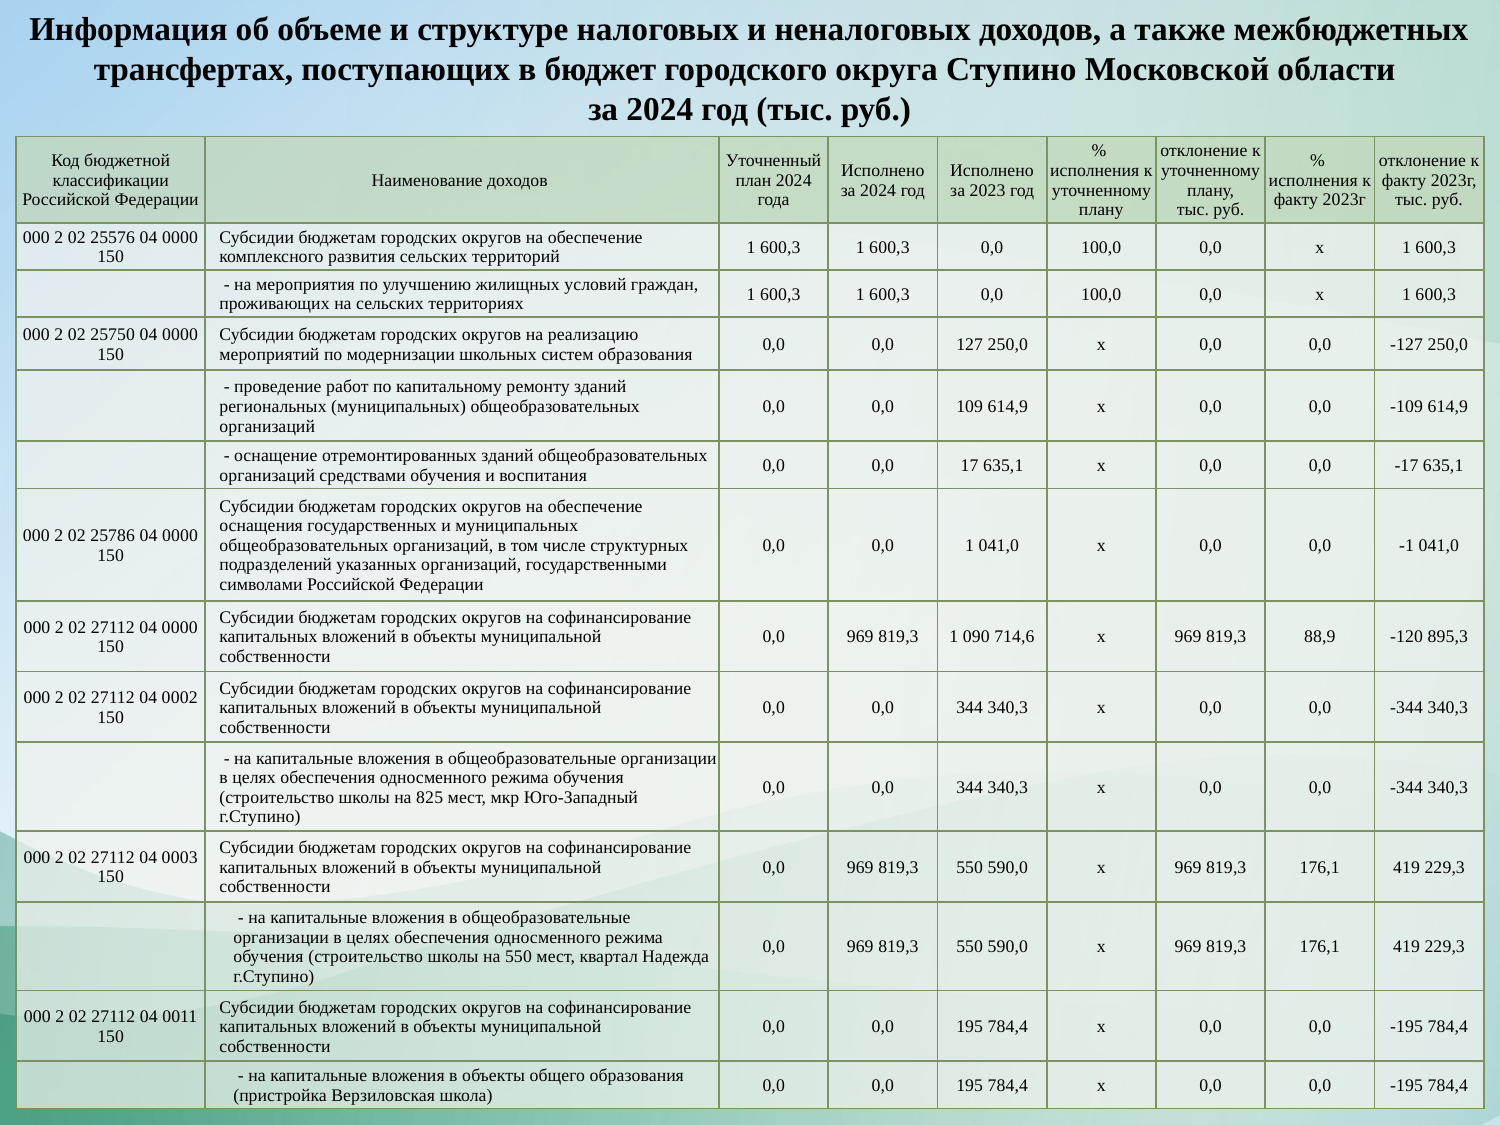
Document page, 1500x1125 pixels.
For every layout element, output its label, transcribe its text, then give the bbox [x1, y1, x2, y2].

table_cell 344 340,3 [938, 743, 1046, 830]
table_cell 0,0 [1157, 318, 1264, 369]
table_cell 0,0 [938, 224, 1046, 269]
table_cell 1 600,3 [1375, 271, 1483, 316]
table_cell x [1048, 672, 1155, 741]
table_cell 176,1 [1266, 832, 1374, 901]
table_cell 0,0 [1157, 442, 1264, 488]
table_cell Субсидии бюджетам городских округов на реализацию мероприятий по модернизации школьных систем образования [206, 318, 718, 369]
table_cell 0,0 [1266, 672, 1374, 741]
table_cell 419 229,3 [1375, 903, 1483, 990]
table_cell 969 819,3 [1157, 832, 1264, 901]
table_cell 127 250,0 [938, 318, 1046, 369]
table_cell 0,0 [829, 991, 937, 1060]
table_cell -195 784,4 [1375, 991, 1483, 1060]
table_cell - на капитальные вложения в объекты общего образования (пристройка Верзиловская школа) [206, 1062, 718, 1108]
table_header Код бюджетной классификации Российской Федерации [17, 137, 204, 222]
table_cell x [1048, 489, 1155, 600]
table_cell 0,0 [1157, 224, 1264, 269]
table_cell 0,0 [829, 442, 937, 488]
table_cell 1 600,3 [829, 271, 937, 316]
table_cell -120 895,3 [1375, 602, 1483, 671]
table_cell Субсидии бюджетам городских округов на софинансирование капитальных вложений в объекты муниципальной собственности [206, 672, 718, 741]
table_cell x [1048, 1062, 1155, 1108]
table_cell 0,0 [1157, 672, 1264, 741]
table_cell x [1048, 903, 1155, 990]
table_cell - оснащение отремонтированных зданий общеобразовательных организаций средствами обучения и воспитания [206, 442, 718, 488]
text_box Информация об объеме и структуре налоговых и неналоговых доходов, а также межбюджетных трансфертах, поступающих в бюджет городского округа Ступино Московской области за 2024 год (тыс. руб.) [0, 0, 1500, 135]
table_cell 1 600,3 [720, 271, 827, 316]
table_cell 0,0 [1157, 743, 1264, 830]
table_cell Субсидии бюджетам городских округов на софинансирование капитальных вложений в объекты муниципальной собственности [206, 602, 718, 671]
table_cell -344 340,3 [1375, 672, 1483, 741]
table_cell [17, 271, 204, 316]
table_cell 17 635,1 [938, 442, 1046, 488]
table_cell x [1266, 224, 1374, 269]
table_cell 000 2 02 27112 04 0002 150 [17, 672, 204, 741]
table_cell 000 2 02 27112 04 0003 150 [17, 832, 204, 901]
table_cell 0,0 [720, 832, 827, 901]
table_cell - проведение работ по капитальному ремонту зданий региональных (муниципальных) общеобразовательных организаций [206, 371, 718, 440]
table_cell x [1048, 991, 1155, 1060]
table_cell 0,0 [1157, 1062, 1264, 1108]
table_cell [17, 1062, 204, 1108]
table_cell 88,9 [1266, 602, 1374, 671]
table_cell 1 600,3 [829, 224, 937, 269]
table_cell 1 090 714,6 [938, 602, 1046, 671]
table_header отклонение к факту 2023г, тыс. руб. [1375, 137, 1483, 222]
table_cell 109 614,9 [938, 371, 1046, 440]
table_cell -17 635,1 [1375, 442, 1483, 488]
table_cell 0,0 [1266, 991, 1374, 1060]
table_cell 0,0 [1266, 1062, 1374, 1108]
table_cell 0,0 [938, 271, 1046, 316]
table_cell 195 784,4 [938, 1062, 1046, 1108]
table_cell x [1048, 442, 1155, 488]
table_cell 0,0 [1266, 489, 1374, 600]
table_cell x [1048, 318, 1155, 369]
table_cell 0,0 [1266, 371, 1374, 440]
table_cell x [1266, 271, 1374, 316]
table_cell x [1048, 743, 1155, 830]
table_cell 0,0 [829, 318, 937, 369]
table_cell 000 2 02 27112 04 0000 150 [17, 602, 204, 671]
table_cell 0,0 [720, 903, 827, 990]
table_cell Субсидии бюджетам городских округов на софинансирование капитальных вложений в объекты муниципальной собственности [206, 832, 718, 901]
table_cell - на капитальные вложения в общеобразовательные организации в целях обеспечения односменного режима обучения (строительство школы на 825 мест, мкр Юго-Западный г.Ступино) [206, 743, 718, 830]
table_cell 0,0 [1157, 271, 1264, 316]
table_cell 195 784,4 [938, 991, 1046, 1060]
table_header Наименование доходов [206, 137, 718, 222]
table_cell 0,0 [720, 672, 827, 741]
table_cell [17, 371, 204, 440]
table_cell 969 819,3 [829, 832, 937, 901]
table_cell 0,0 [1266, 743, 1374, 830]
table_cell -1 041,0 [1375, 489, 1483, 600]
table_cell 0,0 [1157, 371, 1264, 440]
table_cell 969 819,3 [1157, 903, 1264, 990]
table_cell -109 614,9 [1375, 371, 1483, 440]
table_cell 0,0 [829, 1062, 937, 1108]
table_header Уточненный план 2024 года [720, 137, 827, 222]
table_cell 0,0 [720, 489, 827, 600]
table_cell 0,0 [1157, 991, 1264, 1060]
table_cell 1 041,0 [938, 489, 1046, 600]
table_cell 0,0 [1157, 489, 1264, 600]
table_cell 969 819,3 [1157, 602, 1264, 671]
table_cell 0,0 [829, 489, 937, 600]
table_cell 0,0 [829, 672, 937, 741]
table_cell 100,0 [1048, 224, 1155, 269]
table_cell 0,0 [829, 743, 937, 830]
table_header Исполнено за 2023 год [938, 137, 1046, 222]
table_cell 000 2 02 25750 04 0000 150 [17, 318, 204, 369]
table_cell 550 590,0 [938, 903, 1046, 990]
table_cell 0,0 [720, 371, 827, 440]
table_cell x [1048, 832, 1155, 901]
table_cell Субсидии бюджетам городских округов на обеспечение комплексного развития сельских территорий [206, 224, 718, 269]
table_cell 0,0 [1266, 442, 1374, 488]
table_cell 550 590,0 [938, 832, 1046, 901]
table_cell 1 600,3 [720, 224, 827, 269]
table_cell [17, 743, 204, 830]
table_cell 419 229,3 [1375, 832, 1483, 901]
table_cell 1 600,3 [1375, 224, 1483, 269]
table_cell -344 340,3 [1375, 743, 1483, 830]
table_header Исполнено за 2024 год [829, 137, 937, 222]
table_header отклонение к уточненному плану, тыс. руб. [1157, 137, 1264, 222]
table_header % исполнения к уточненному плану [1048, 137, 1155, 222]
table_cell 176,1 [1266, 903, 1374, 990]
table_cell -195 784,4 [1375, 1062, 1483, 1108]
table_cell 0,0 [1266, 318, 1374, 369]
table_cell Субсидии бюджетам городских округов на обеспечение оснащения государственных и муниципальных общеобразовательных организаций, в том числе структурных подразделений указанных организаций, государственными символами Российской Федерации [206, 489, 718, 600]
table_cell 0,0 [829, 371, 937, 440]
table_cell 0,0 [720, 991, 827, 1060]
table_cell 0,0 [720, 602, 827, 671]
table_cell 969 819,3 [829, 602, 937, 671]
table_cell 000 2 02 25576 04 0000 150 [17, 224, 204, 269]
table_cell - на капитальные вложения в общеобразовательные организации в целях обеспечения односменного режима обучения (строительство школы на 550 мест, квартал Надежда г.Ступино) [206, 903, 718, 990]
table_cell 000 2 02 27112 04 0011 150 [17, 991, 204, 1060]
table_cell x [1048, 602, 1155, 671]
table_cell - на мероприятия по улучшению жилищных условий граждан, проживающих на сельских территориях [206, 271, 718, 316]
table_cell 969 819,3 [829, 903, 937, 990]
table_cell Субсидии бюджетам городских округов на софинансирование капитальных вложений в объекты муниципальной собственности [206, 991, 718, 1060]
table_cell [17, 442, 204, 488]
table_cell 000 2 02 25786 04 0000 150 [17, 489, 204, 600]
table_cell -127 250,0 [1375, 318, 1483, 369]
table_cell [17, 903, 204, 990]
table_cell 344 340,3 [938, 672, 1046, 741]
table_cell 0,0 [720, 743, 827, 830]
table_cell 0,0 [720, 1062, 827, 1108]
table_header % исполнения к факту 2023г [1266, 137, 1374, 222]
table_cell 0,0 [720, 442, 827, 488]
picture [0, 135, 1500, 1125]
table_cell 100,0 [1048, 271, 1155, 316]
table_cell x [1048, 371, 1155, 440]
table_cell 0,0 [720, 318, 827, 369]
